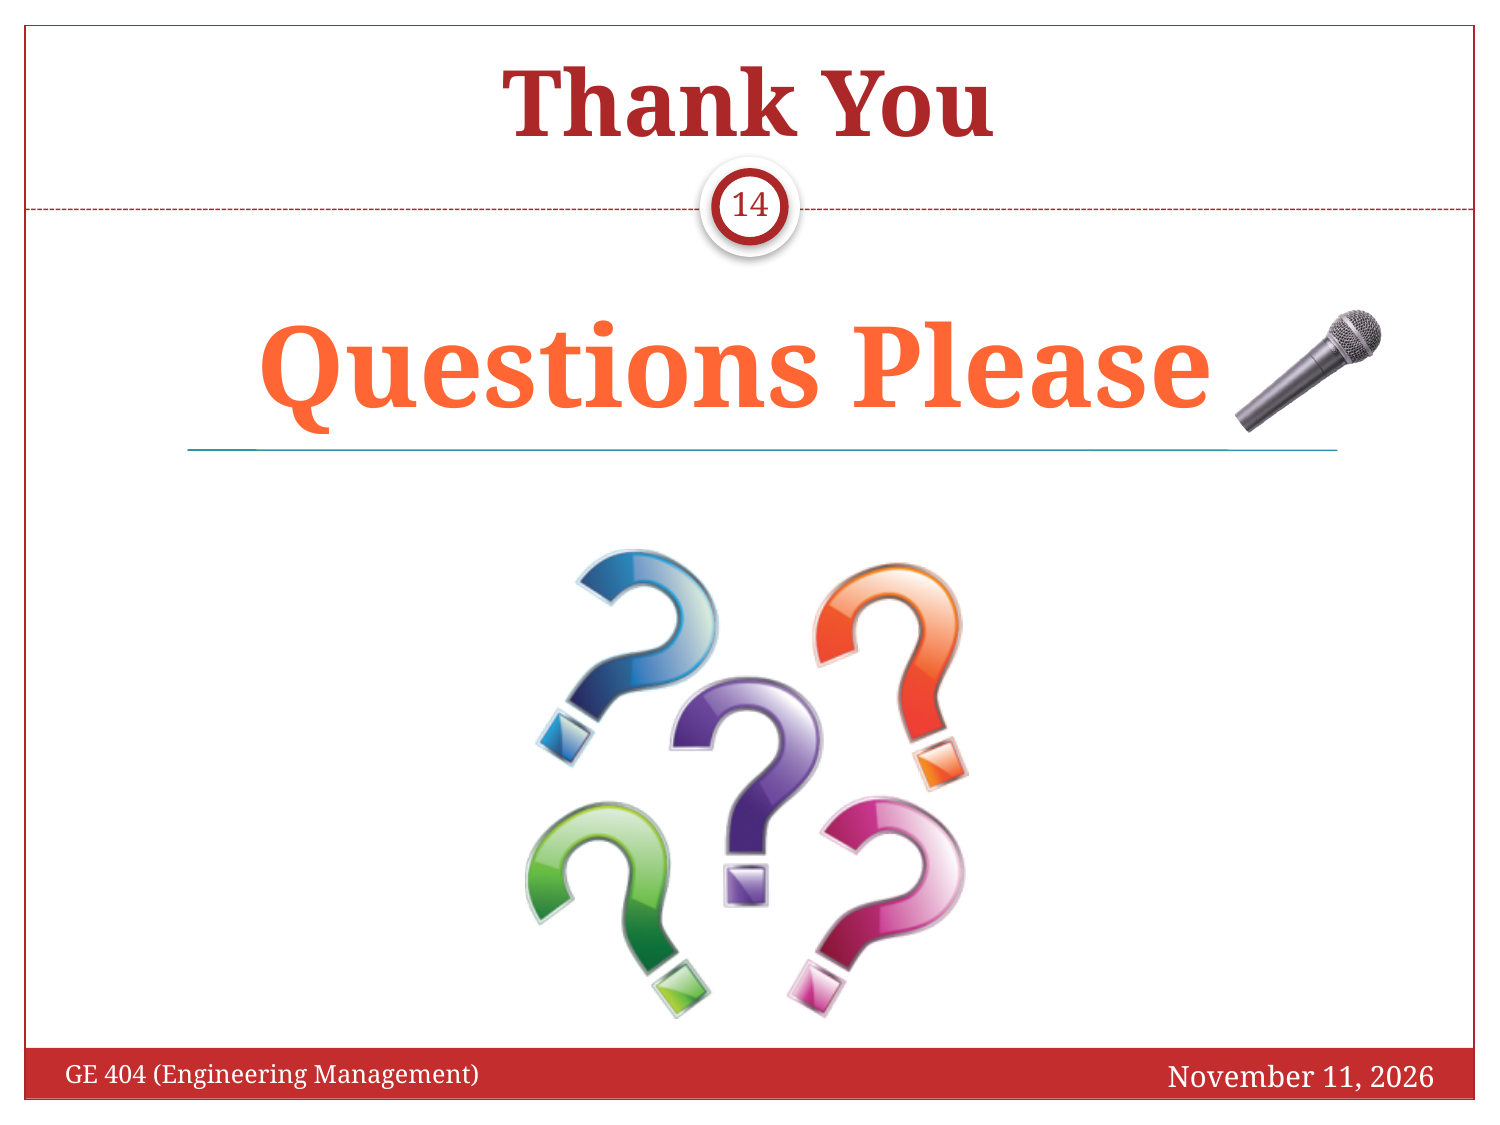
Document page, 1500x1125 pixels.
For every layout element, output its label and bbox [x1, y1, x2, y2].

picture [524, 549, 969, 1019]
footer [50, 1051, 638, 1112]
text_box [241, 287, 1230, 438]
slide_number [712, 169, 788, 243]
picture [1224, 299, 1391, 443]
title [49, 37, 1450, 163]
slide_number [950, 1050, 1450, 1111]
